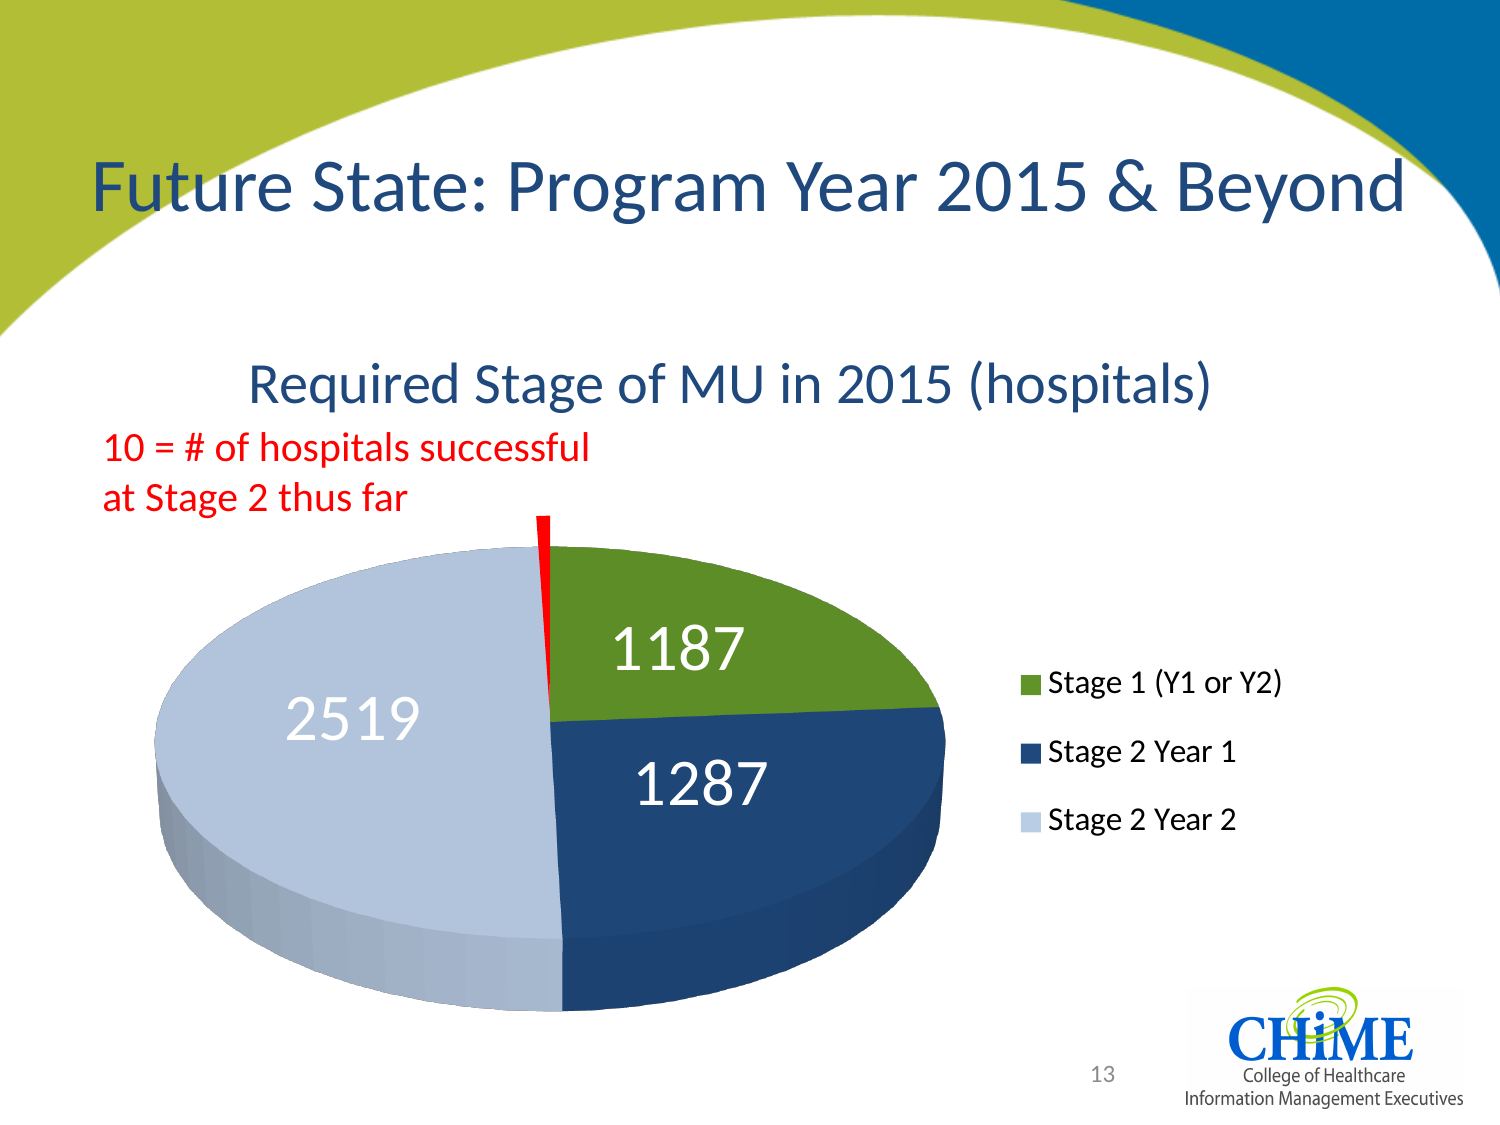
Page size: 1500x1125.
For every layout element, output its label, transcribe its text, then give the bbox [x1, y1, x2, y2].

picture [0, 0, 1500, 1125]
title Future State: Program Year 2015 & Beyond [75, 87, 1425, 275]
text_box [87, 412, 626, 711]
chart [87, 387, 1311, 1089]
text_box Required Stage of MU in 2015 (hospitals) [234, 337, 1229, 385]
slide_number 13 [1074, 1042, 1425, 1103]
